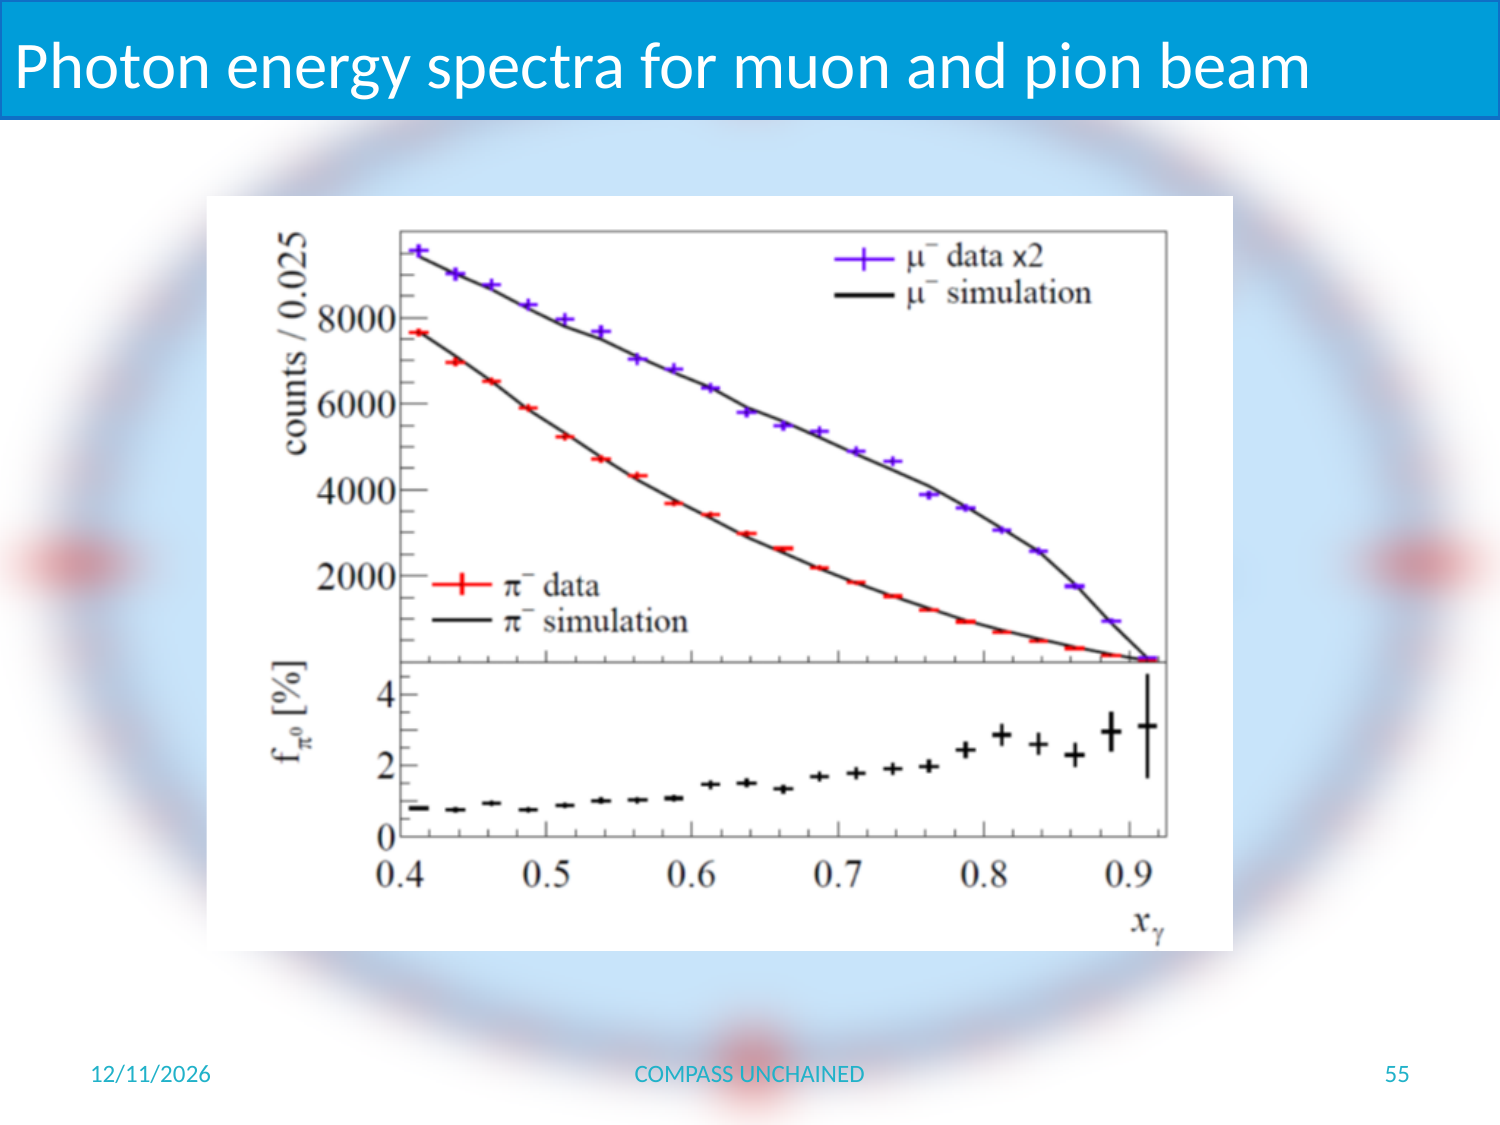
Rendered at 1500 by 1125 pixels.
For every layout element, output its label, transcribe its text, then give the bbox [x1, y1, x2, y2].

slide_number 55 [1074, 1042, 1425, 1103]
footer COMPASS UNCHAINED [512, 1042, 988, 1103]
title Photon energy spectra for muon and pion beam [0, 14, 1500, 104]
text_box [206, 196, 1234, 951]
picture [0, 120, 1500, 1125]
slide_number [75, 1042, 425, 1103]
